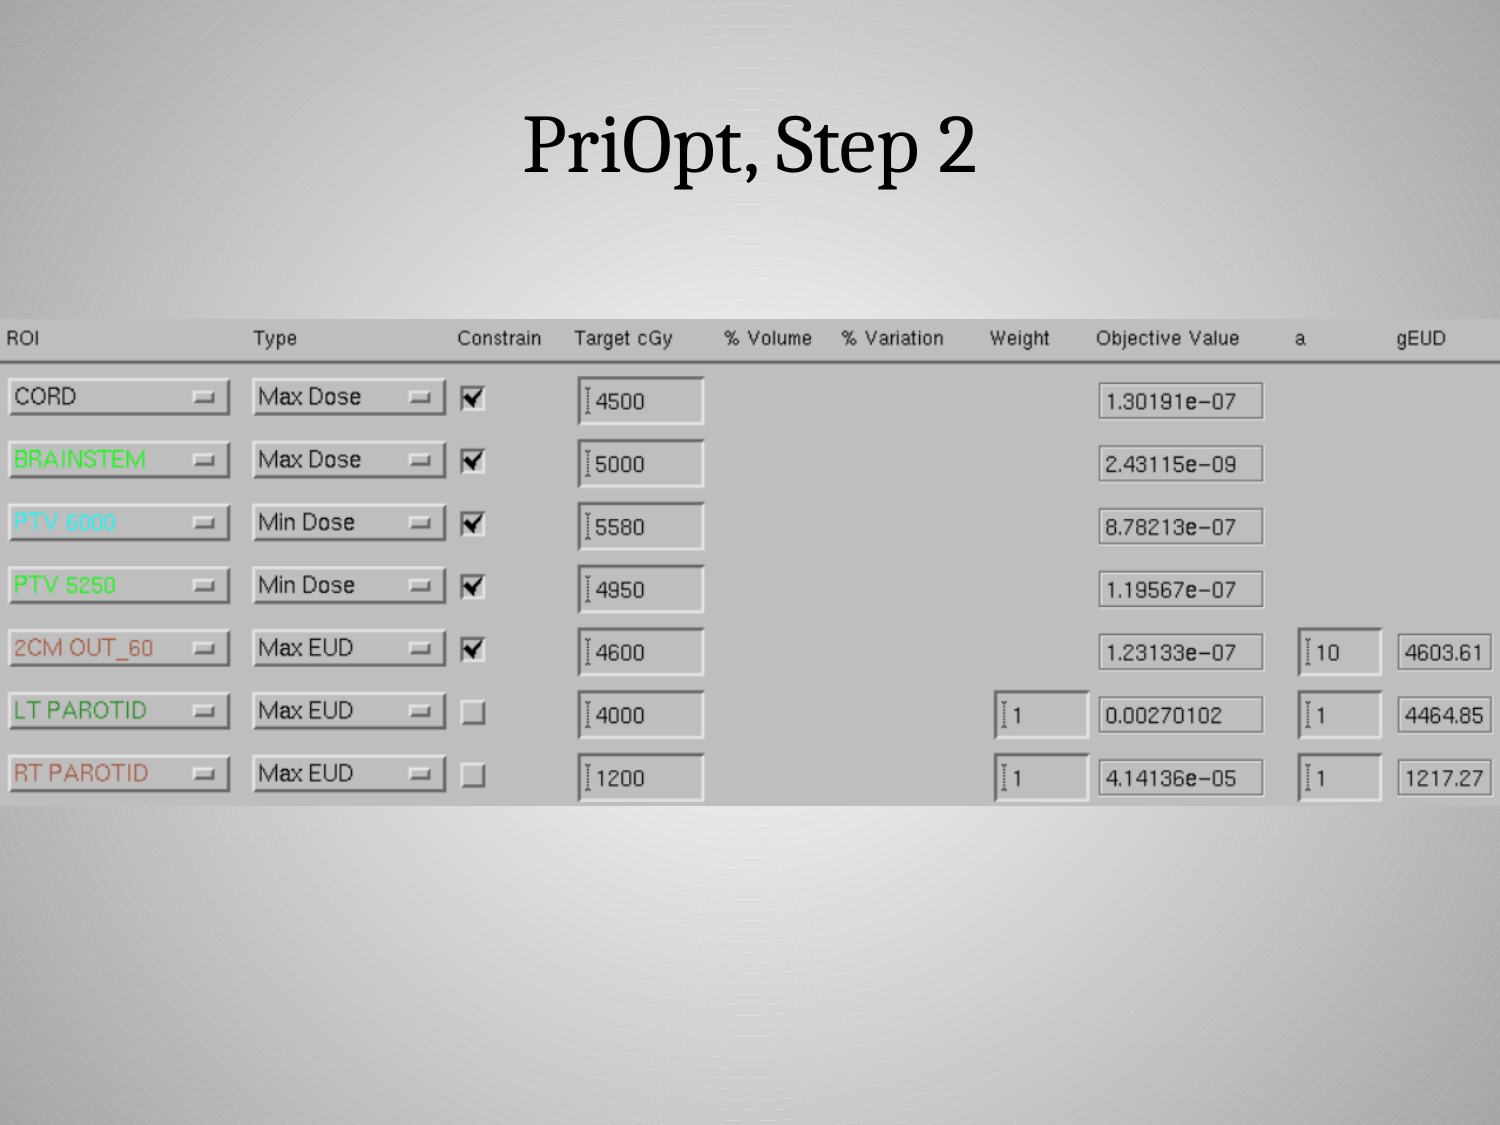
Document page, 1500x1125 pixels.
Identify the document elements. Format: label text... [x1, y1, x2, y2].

title PriOpt, Step 2 [75, 45, 1425, 233]
picture [0, 319, 1500, 806]
